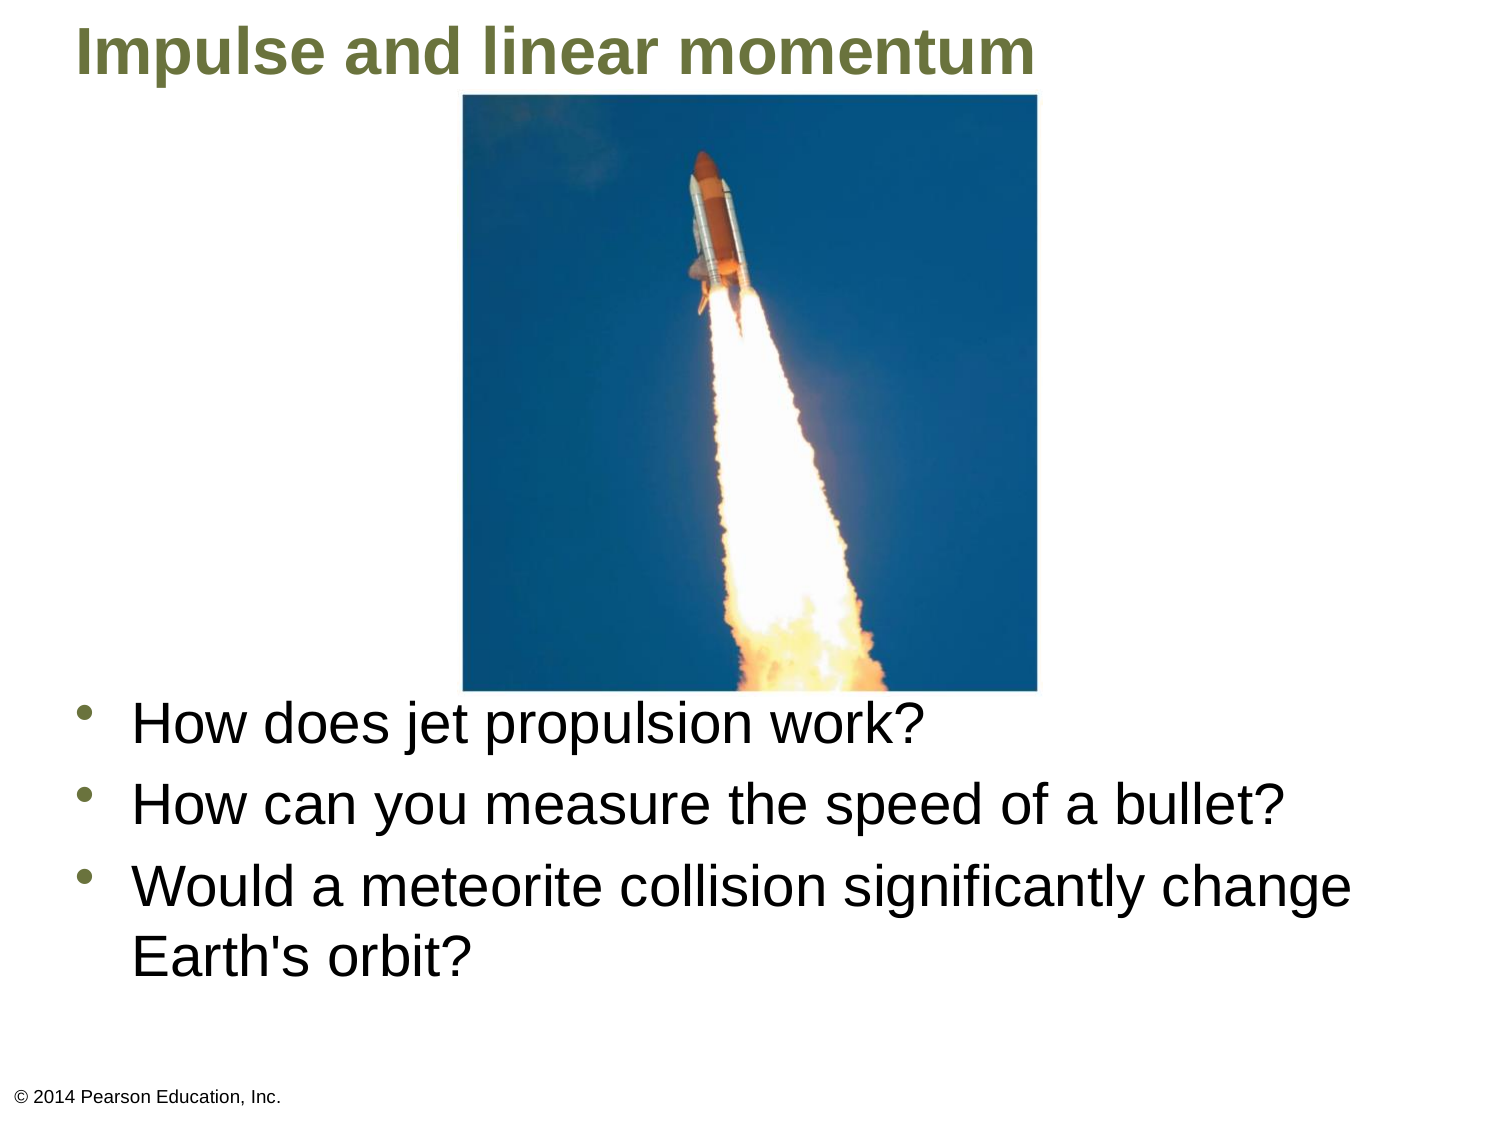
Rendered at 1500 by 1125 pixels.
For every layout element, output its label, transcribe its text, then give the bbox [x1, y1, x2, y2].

title Impulse and linear momentum [0, 0, 1500, 96]
footer © 2014 Pearson Education, Inc. [14, 1084, 900, 1115]
list How does jet propulsion work? How can you measure the speed of a bullet? Would a meteorite collision significantly change Earth's orbit? [59, 187, 1410, 1025]
picture [457, 89, 1043, 698]
